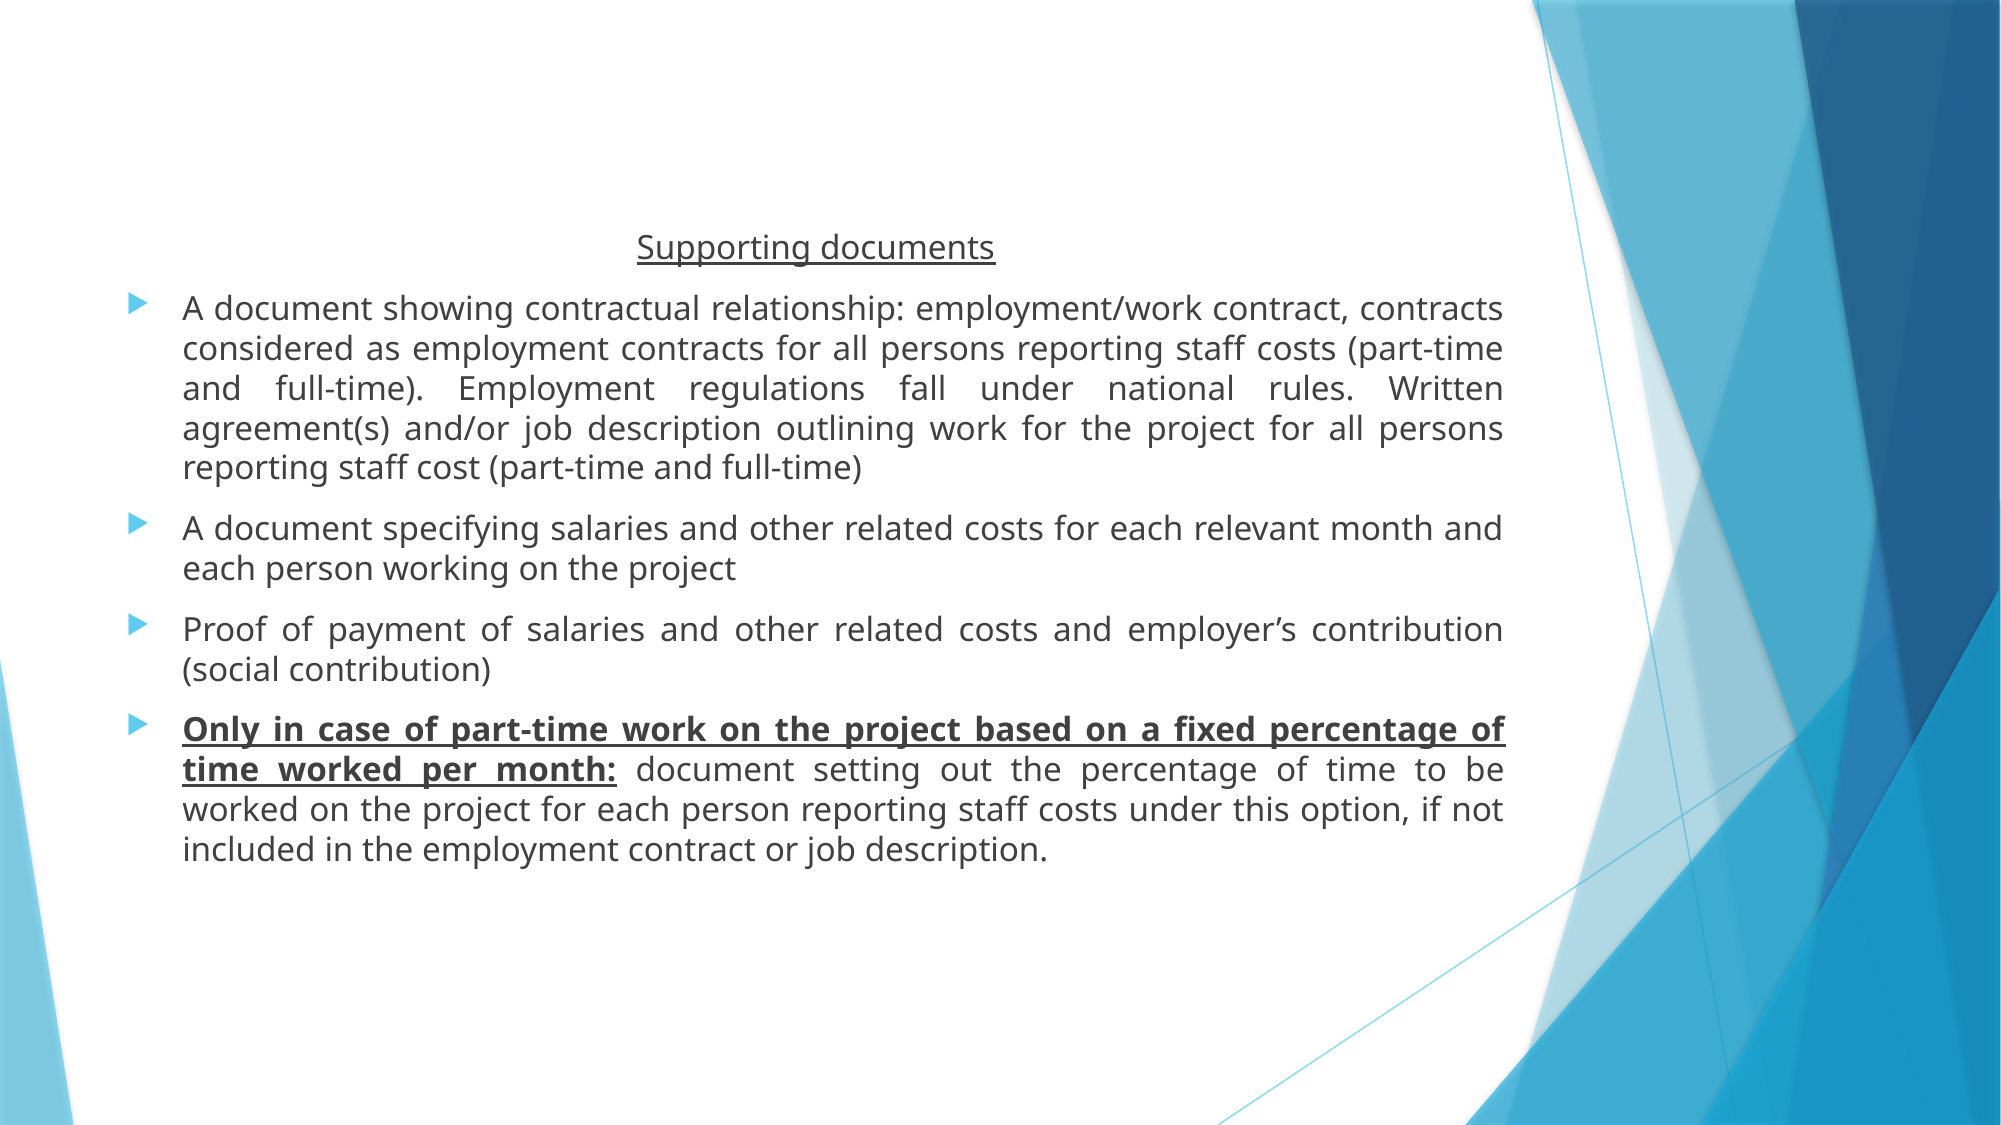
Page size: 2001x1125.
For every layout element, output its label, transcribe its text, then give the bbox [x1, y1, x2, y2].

list Supporting documents A document showing contractual relationship: employment/work contract, contracts considered as employment contracts for all persons reporting staff costs (part-time and full-time). Employment regulations fall under national rules. Written agreement(s) and/or job description outlining work for the project for all persons reporting staff cost (part-time and full-time) A document specifying salaries and other related costs for each relevant month and each person working on the project Proof of payment of salaries and other related costs and employer’s contribution (social contribution) Only in case of part-time work on the project based on a fixed percentage of time worked per month: document setting out the percentage of time to be worked on the project for each person reporting staff costs under this option, if not included in the employment contract or job description. [111, 218, 1522, 991]
